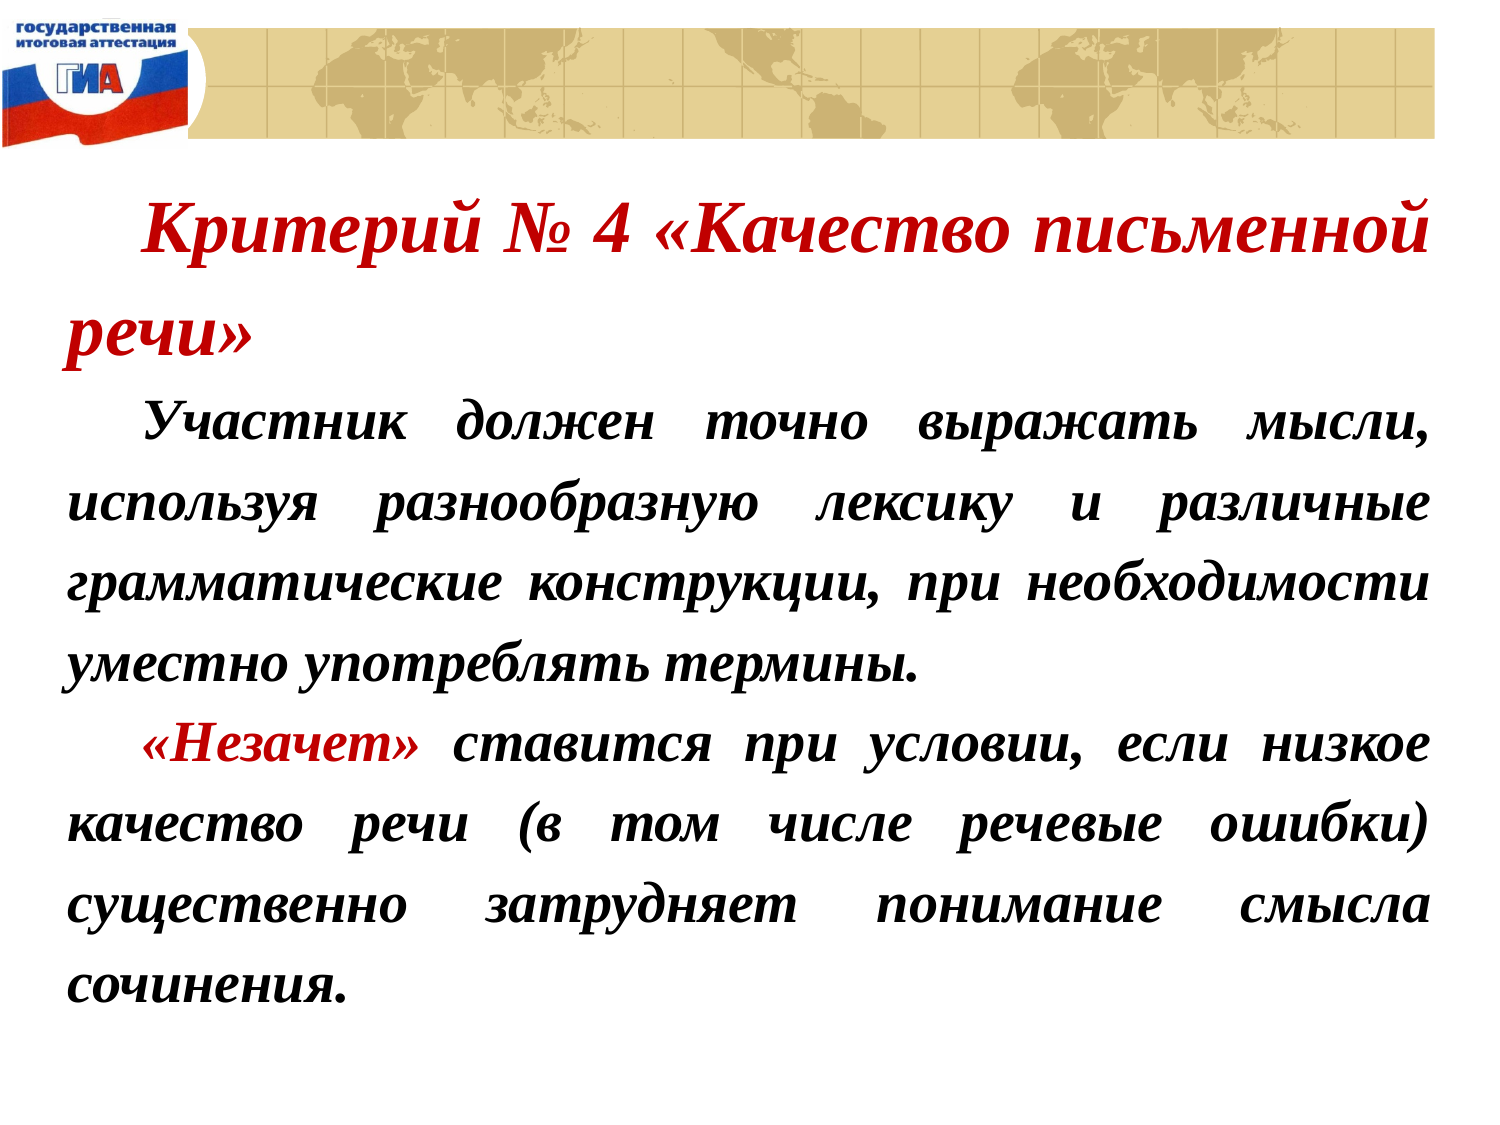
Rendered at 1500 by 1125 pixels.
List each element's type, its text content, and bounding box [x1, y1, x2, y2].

text_box Критерий № 4 «Качество письменной речи» Участник должен точно выражать мысли, используя разнообразную лексику и различные грамматические конструкции, при необходимости уместно употреблять термины. «Незачет» ставится при условии, если низкое качество речи (в том числе речевые ошибки) существенно затрудняет понимание смысла сочинения. [53, 157, 107, 1022]
picture [1, 0, 1388, 1125]
text_box Критерий № 4 «Качество письменной речи» Участник должен точно выражать мысли, используя разнообразную лексику и различные грамматические конструкции, при необходимости уместно употреблять термины. «Незачет» ставится при условии, если низкое качество речи (в том числе речевые ошибки) существенно затрудняет понимание смысла сочинения. [1390, 156, 1447, 1022]
